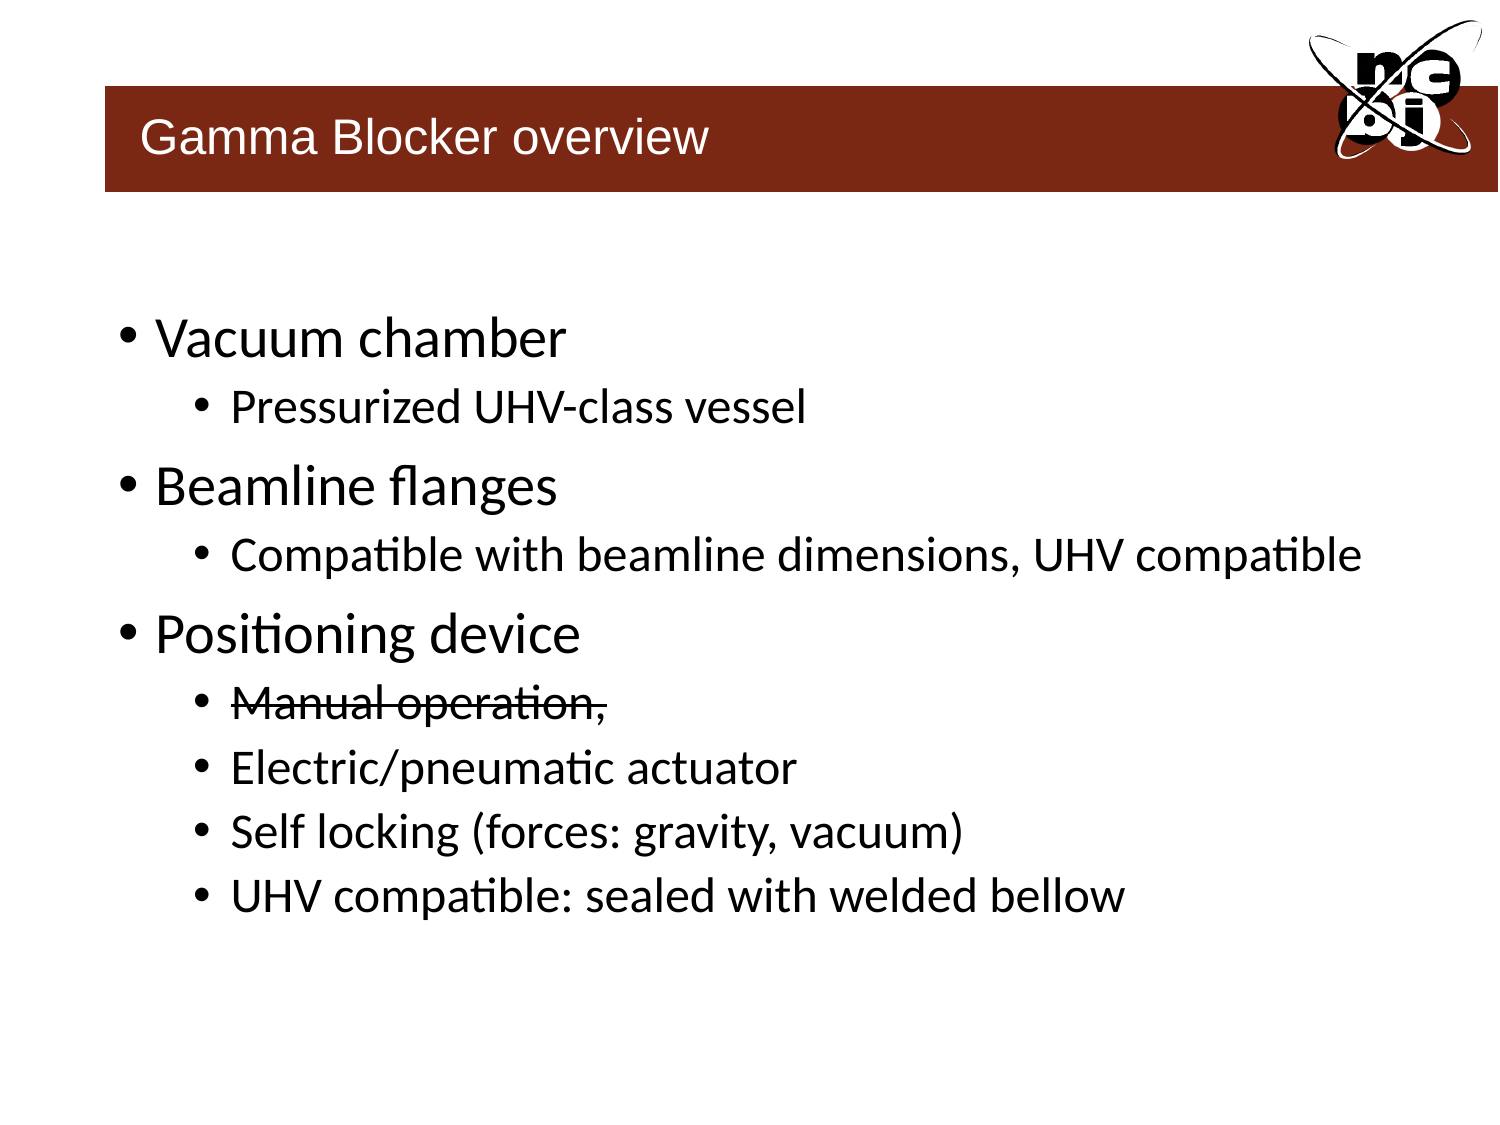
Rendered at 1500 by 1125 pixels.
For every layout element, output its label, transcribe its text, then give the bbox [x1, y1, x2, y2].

text_box Gamma Blocker overview [124, 97, 1171, 172]
list Vacuum chamber Pressurized UHV-class vessel Beamline flanges Compatible with beamline dimensions, UHV compatible Positioning device Manual operation, Electric/pneumatic actuator Self locking (forces: gravity, vacuum) UHV compatible: sealed with welded bellow [103, 299, 1397, 1014]
